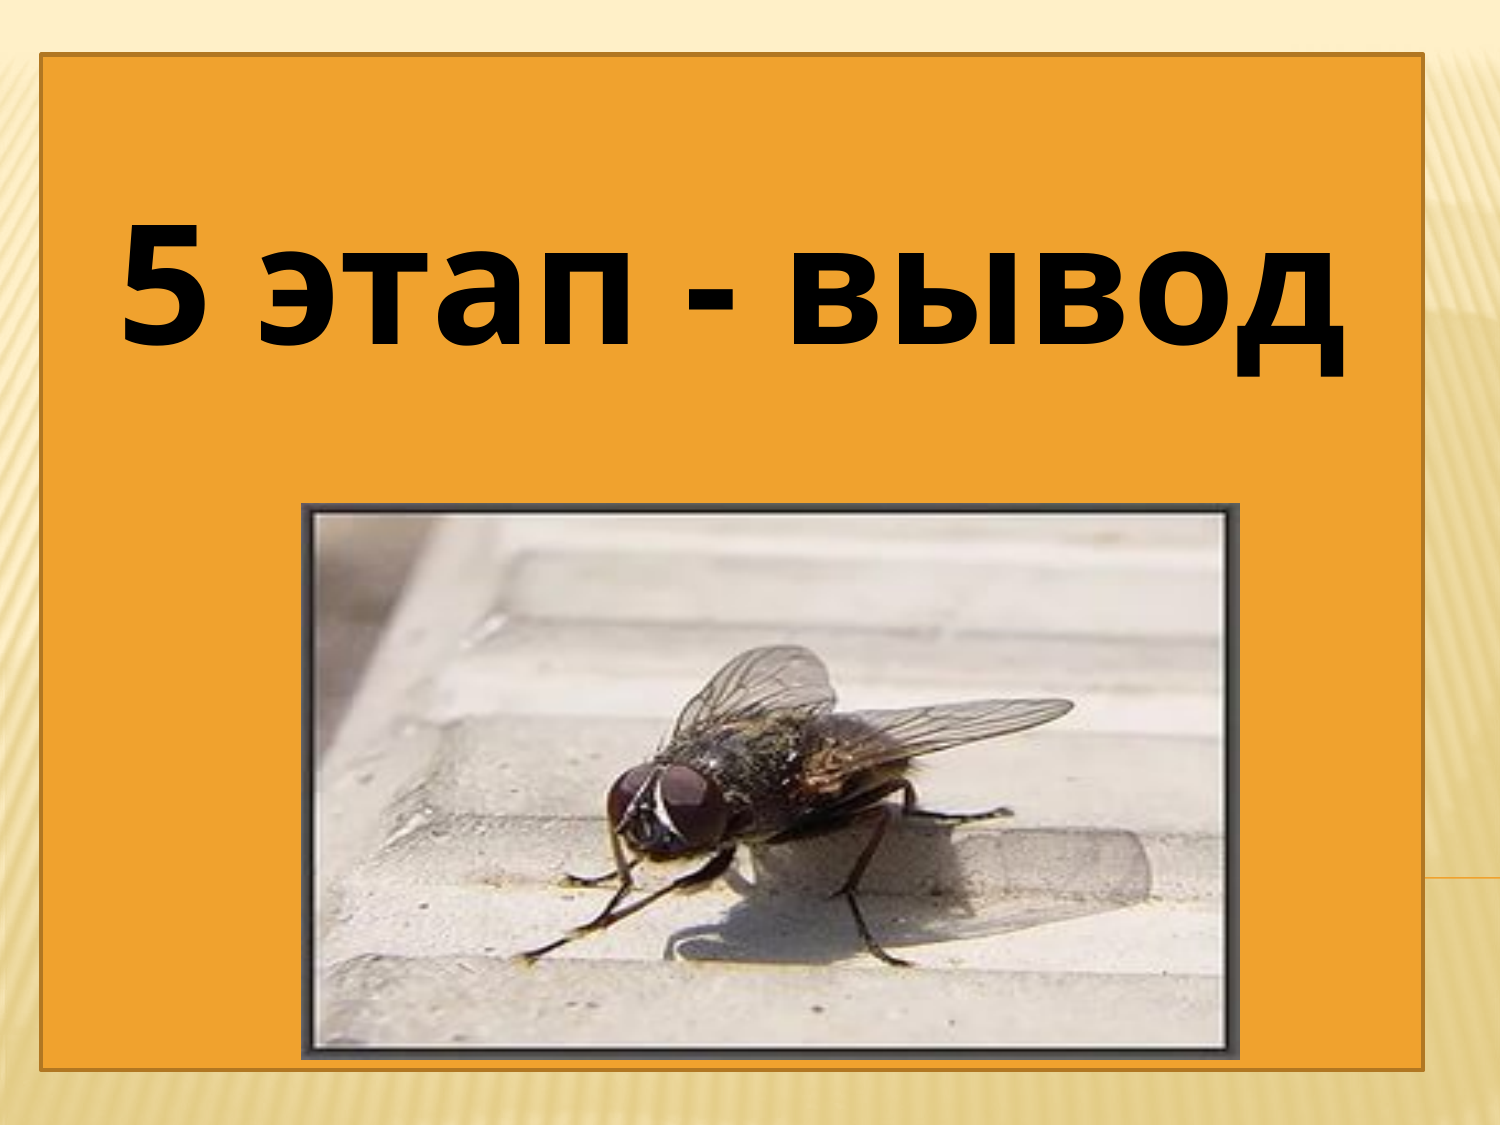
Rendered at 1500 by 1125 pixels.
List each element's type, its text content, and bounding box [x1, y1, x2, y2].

title [1425, 113, 1453, 976]
text_box 5 этап - вывод [39, 52, 1425, 1072]
picture [300, 503, 1240, 1060]
